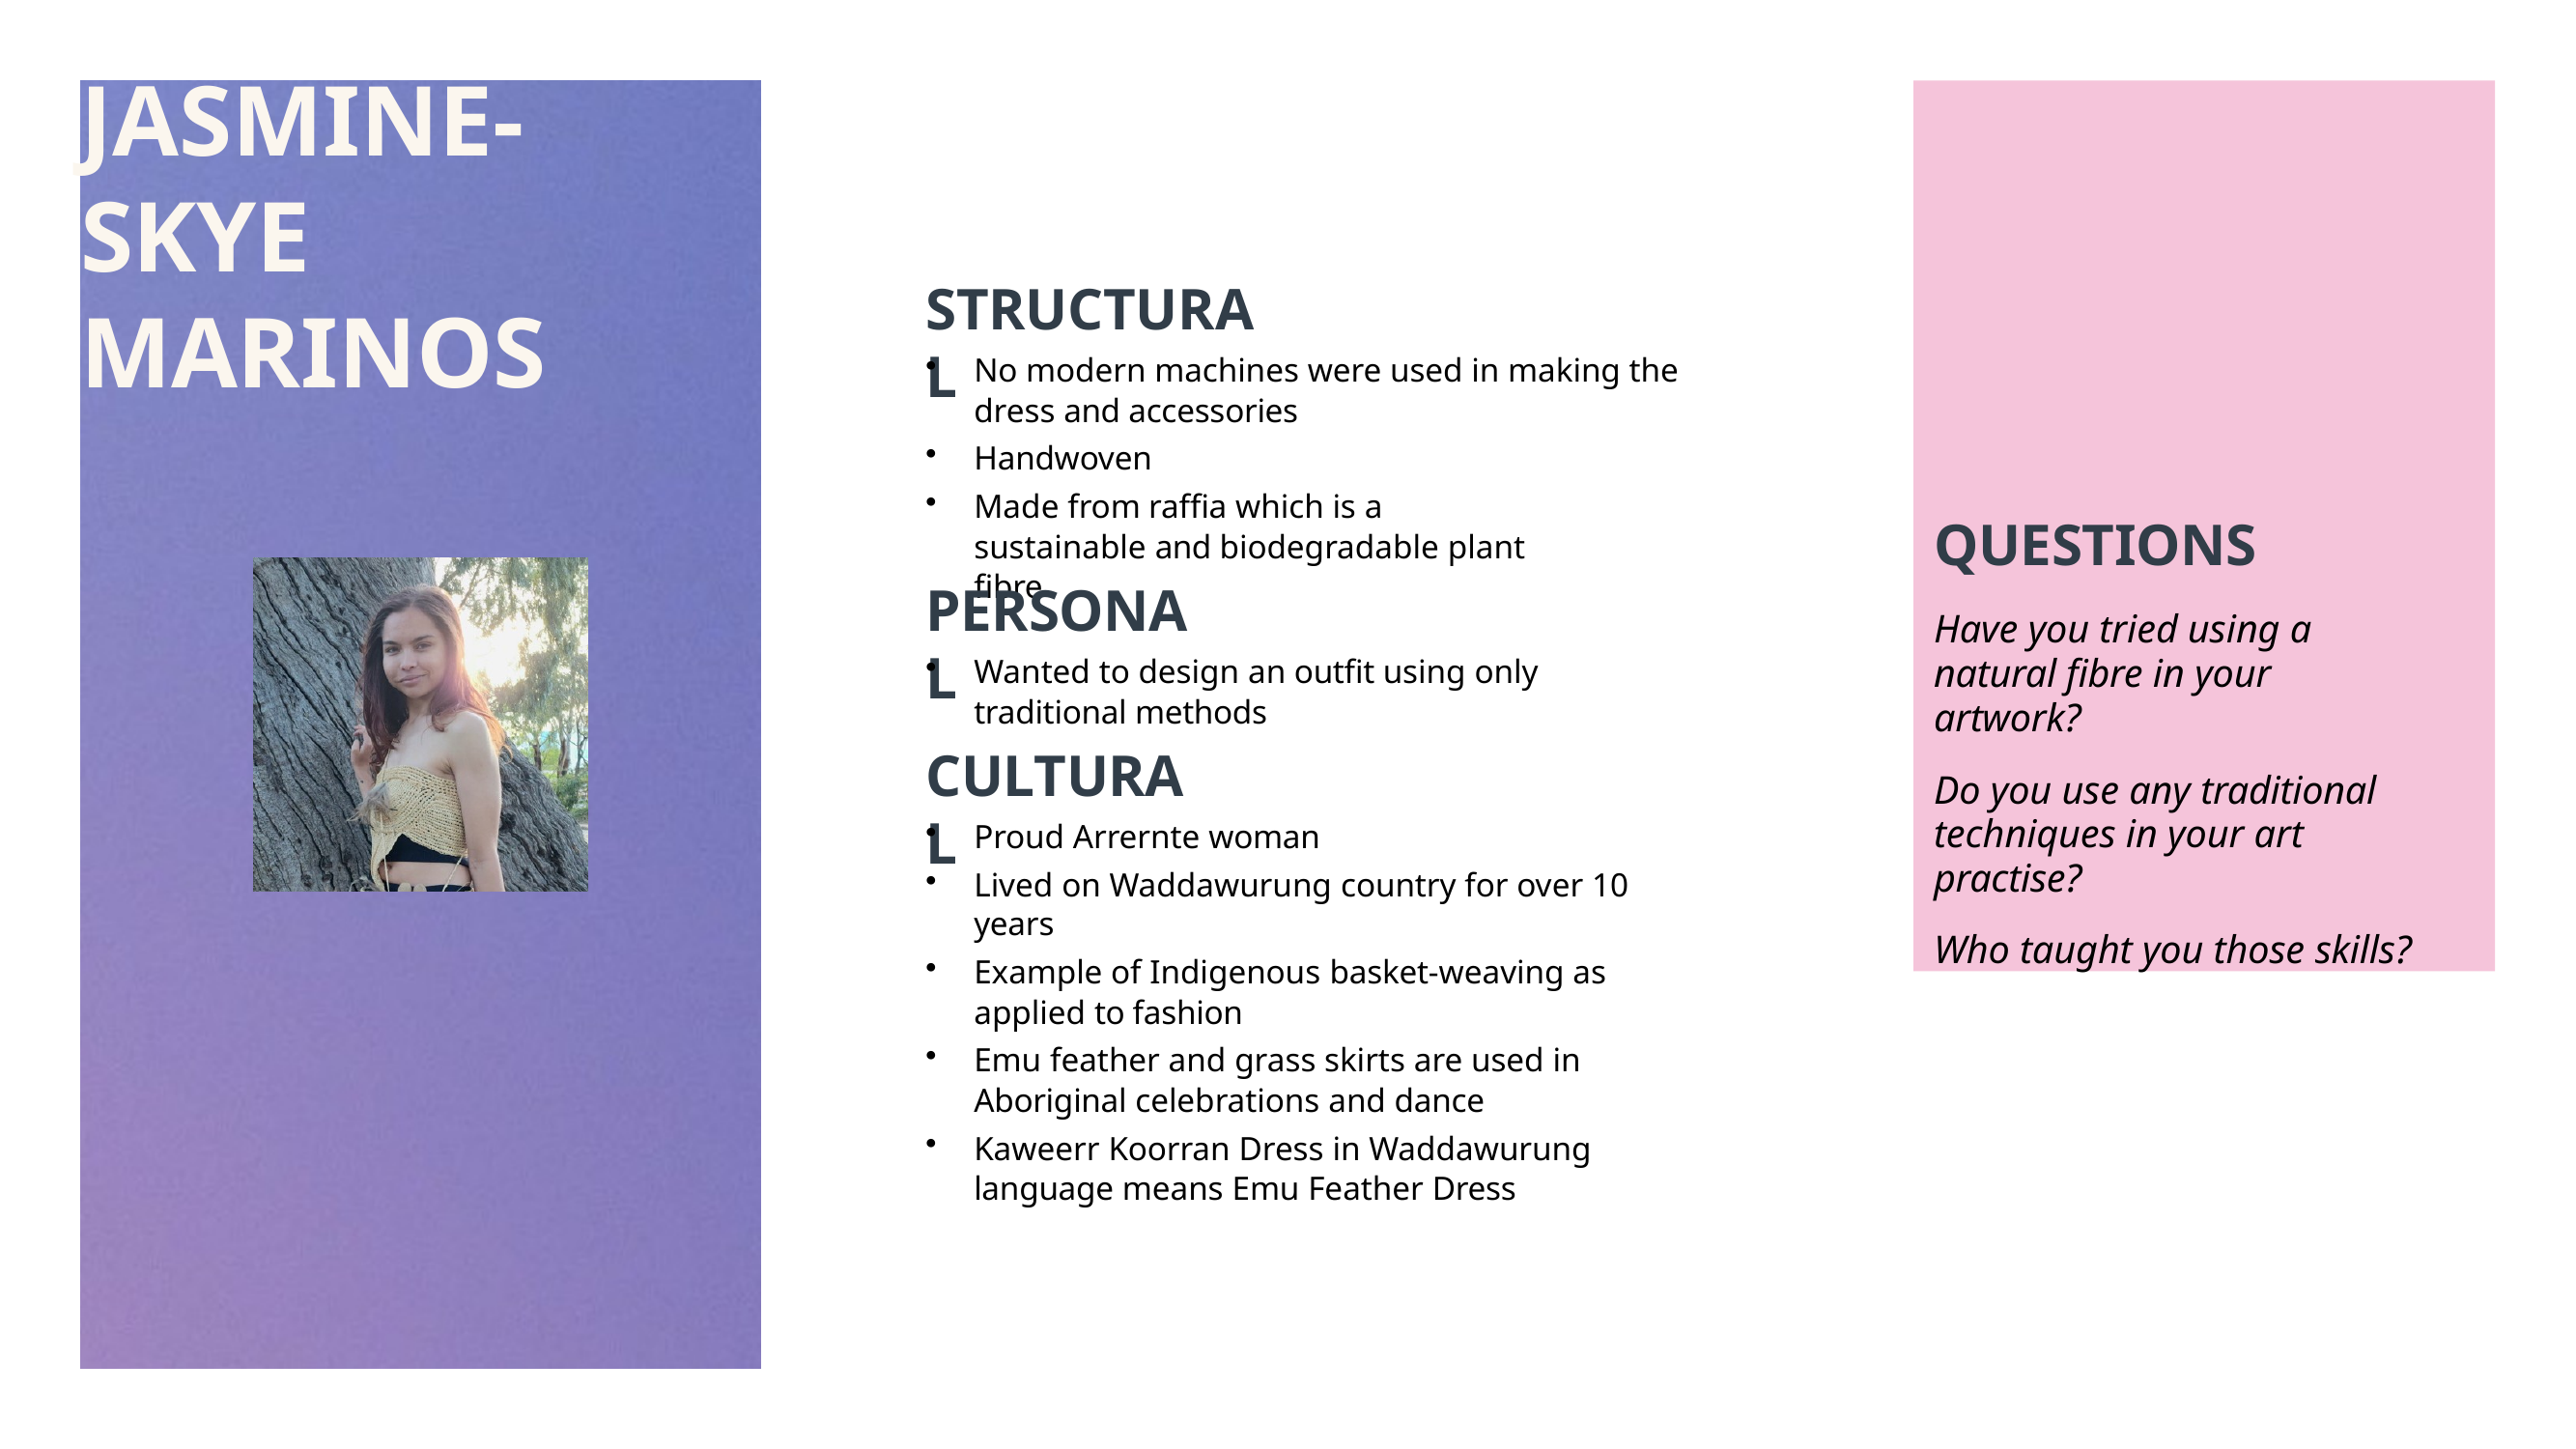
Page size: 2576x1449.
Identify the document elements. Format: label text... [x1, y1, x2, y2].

picture [80, 80, 761, 1369]
text_box Proud Arrernte woman Lived on Waddawurung country for over 10 years Example of Indigenous basket-weaving as applied to fashion Emu feather and grass skirts are used in Aboriginal celebrations and dance Kaweerr Koorran Dress in Waddawurung language means Emu Feather Dress [923, 805, 1679, 1208]
text_box CULTURAL [923, 738, 1195, 805]
text_box STRUCTURAL [923, 271, 1266, 348]
text_box PERSONAL [923, 573, 1198, 649]
text_box Wanted to design an outfit using only traditional methods [923, 649, 1619, 731]
text_box No modern machines were used in making the dress and accessories Handwoven Made from raffia which is a sustainable and biodegradable plant fibre [923, 348, 1741, 606]
title JASMINE-SKYE MARINOS [78, 57, 728, 408]
text_box QUESTIONS Have you tried using a natural fibre in your artwork? Do you use any traditional techniques in your art practise? Who taught you those skills? [1913, 80, 2496, 972]
